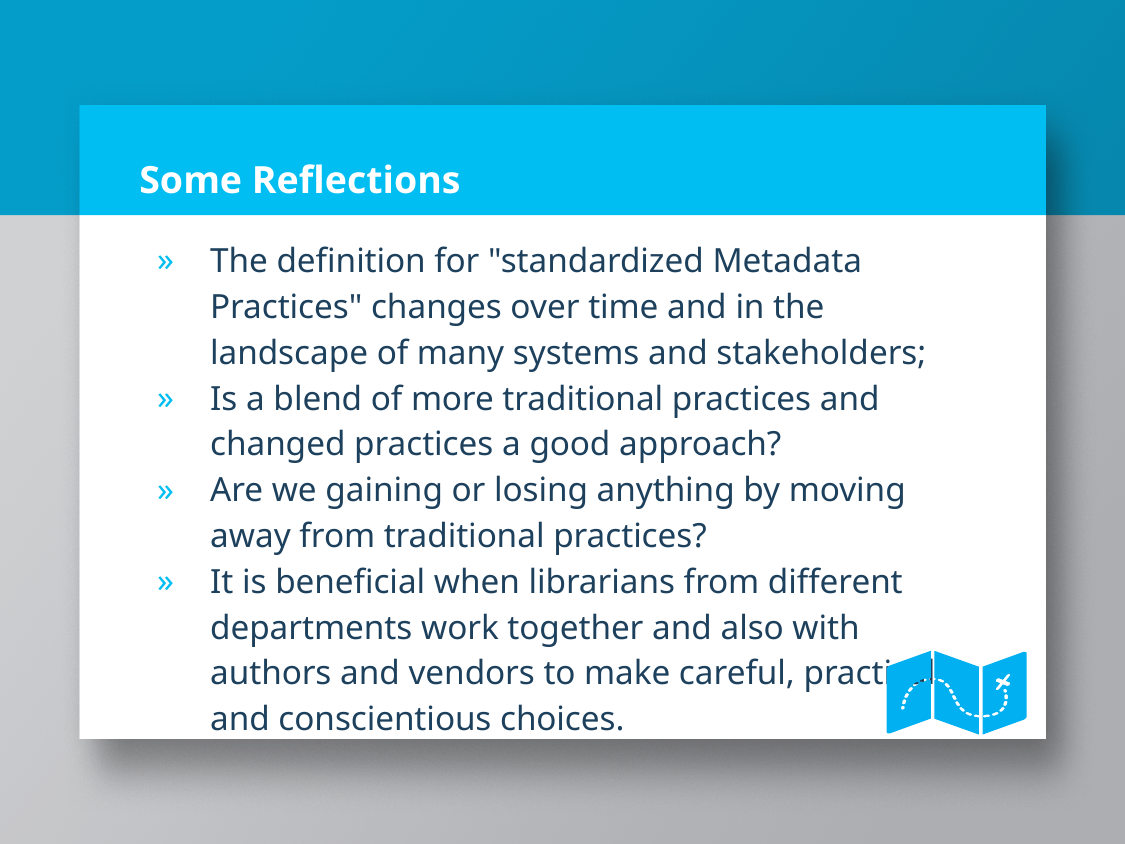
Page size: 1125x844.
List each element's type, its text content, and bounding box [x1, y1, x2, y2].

picture [0, 216, 1125, 844]
list The definition for "standardized Metadata Practices" changes over time and in the landscape of many systems and stakeholders; Is a blend of more traditional practices and changed practices a good approach? Are we gaining or losing anything by moving away from traditional practices? It is beneficial when librarians from different departments work together and also with authors and vendors to make careful, practical and conscientious choices. [124, 218, 1002, 699]
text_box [886, 650, 1028, 735]
title Some Reflections [124, 106, 1002, 217]
